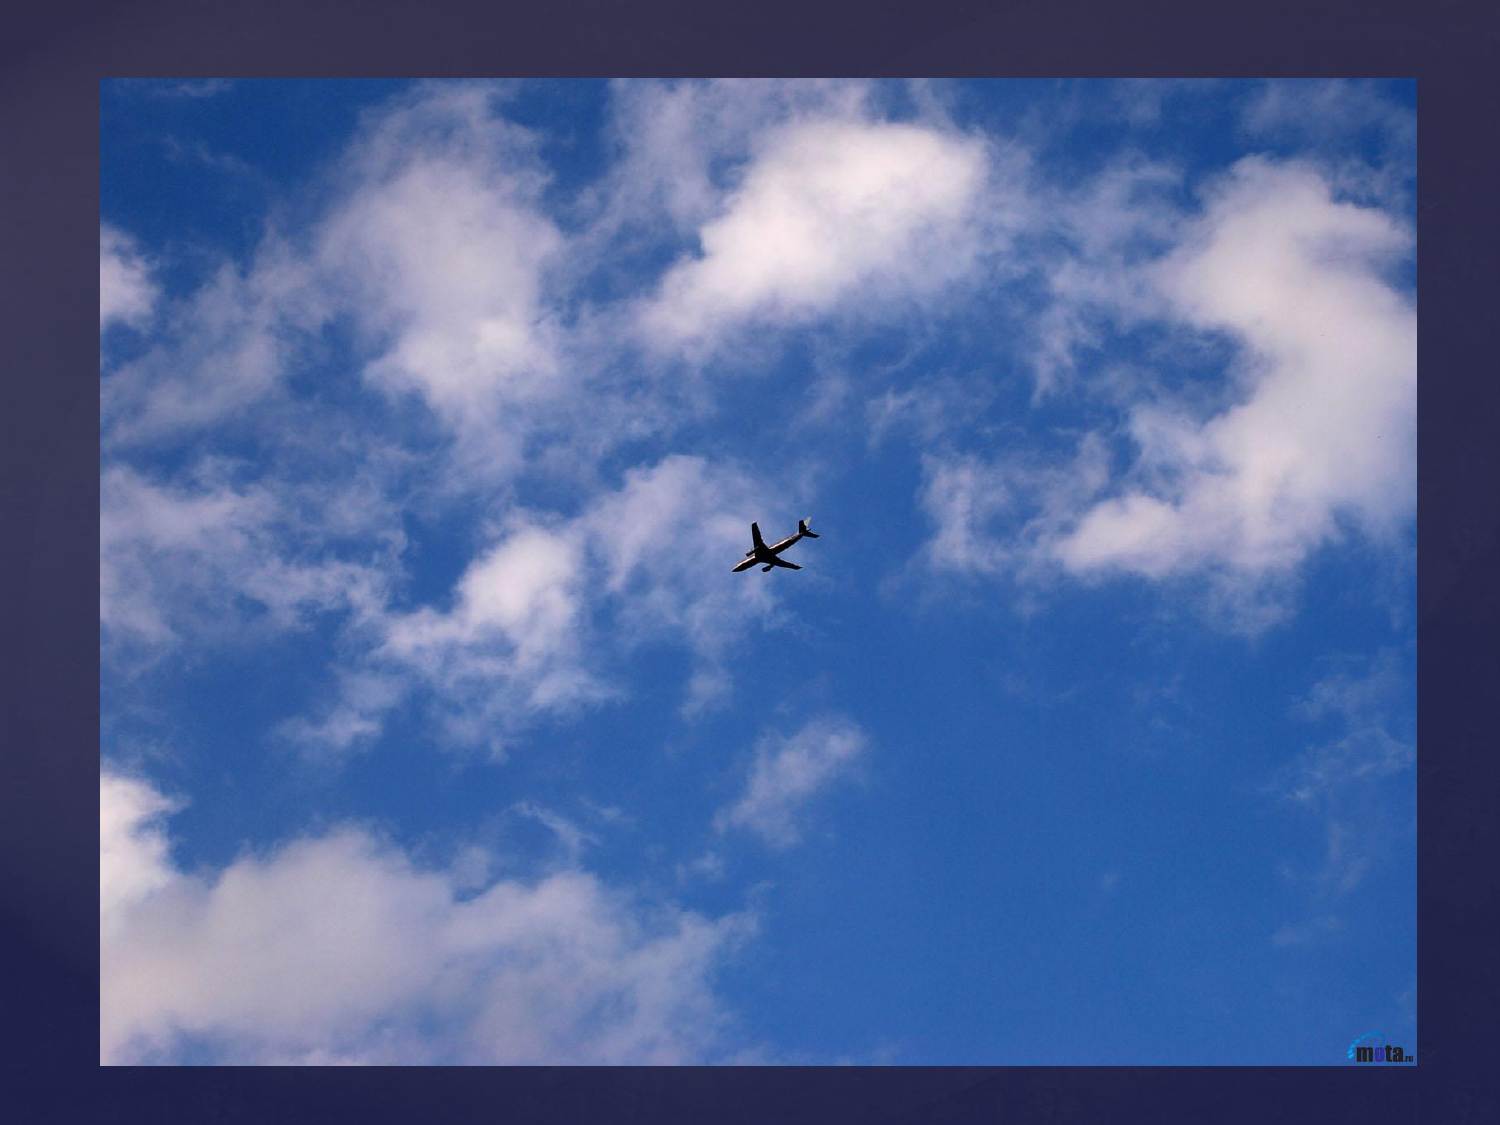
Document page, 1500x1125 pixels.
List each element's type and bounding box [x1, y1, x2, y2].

list [99, 77, 1418, 1067]
